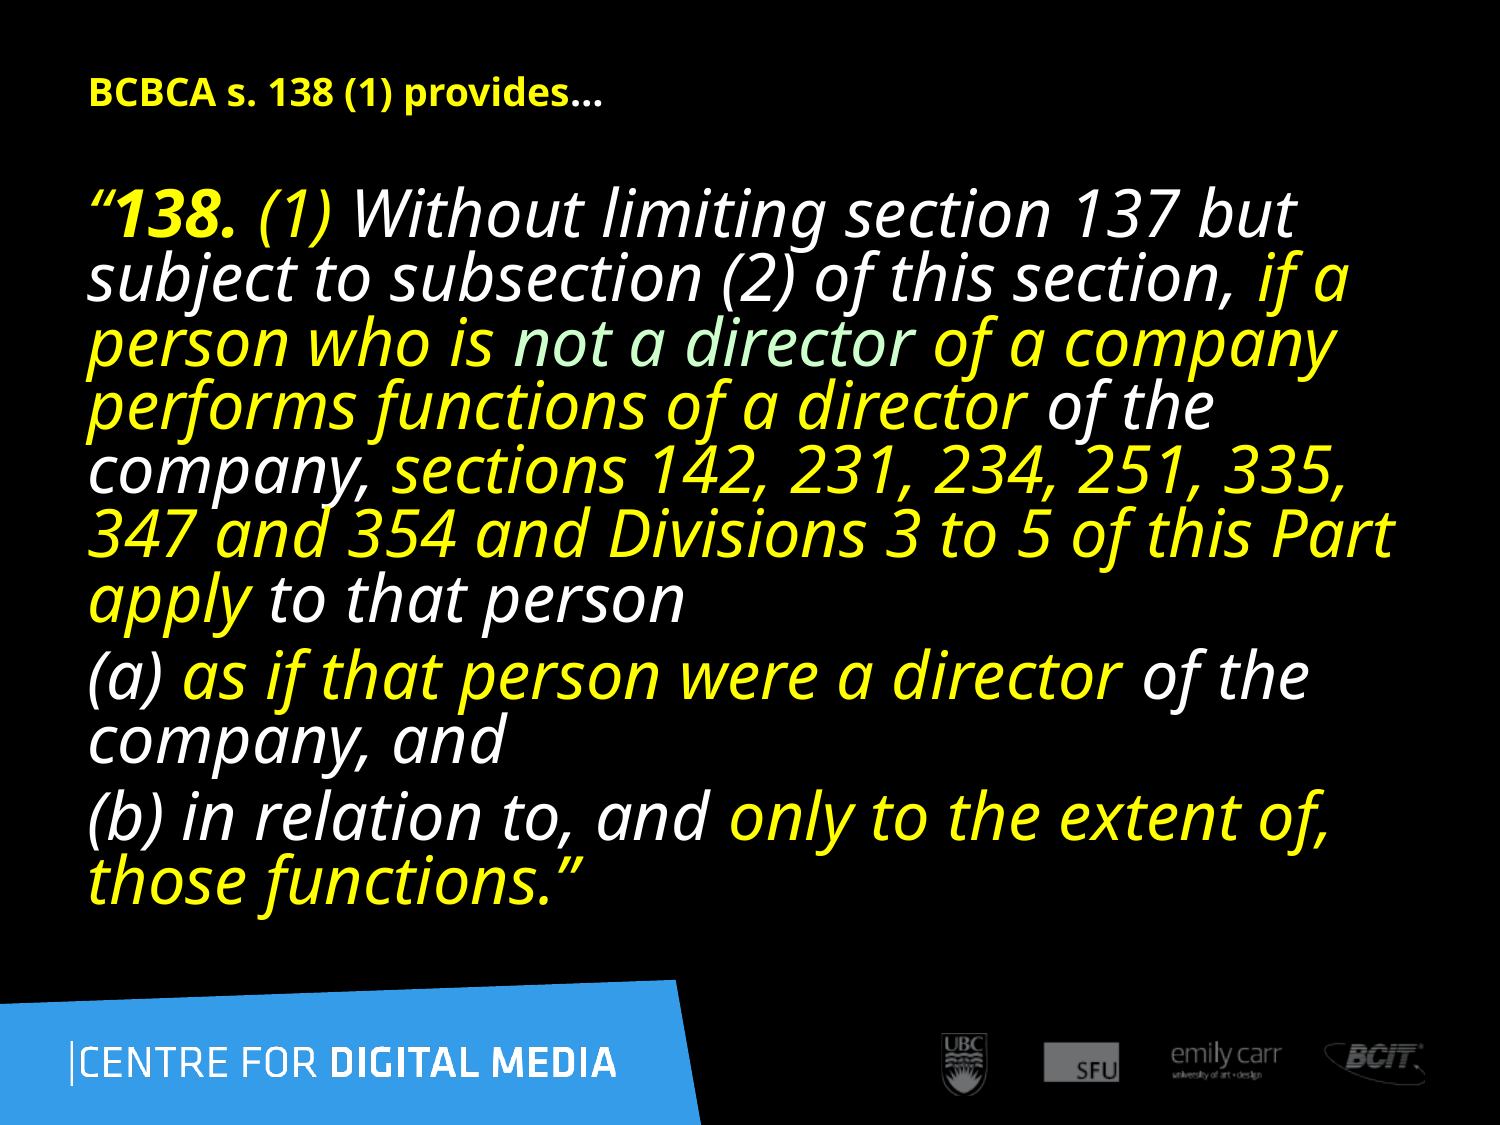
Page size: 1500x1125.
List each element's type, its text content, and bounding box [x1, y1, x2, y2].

list “138. (1) Without limiting section 137 but subject to subsection (2) of this section, if a person who is not a director of a company performs functions of a director of the company, sections 142, 231, 234, 251, 335, 347 and 354 and Divisions 3 to 5 of this Part apply to that person (a) as if that person were a director of the company, and (b) in relation to, and only to the extent of, those functions.” [75, 174, 1448, 1045]
title BCBCA s. 138 (1) provides… [75, 7, 1425, 174]
